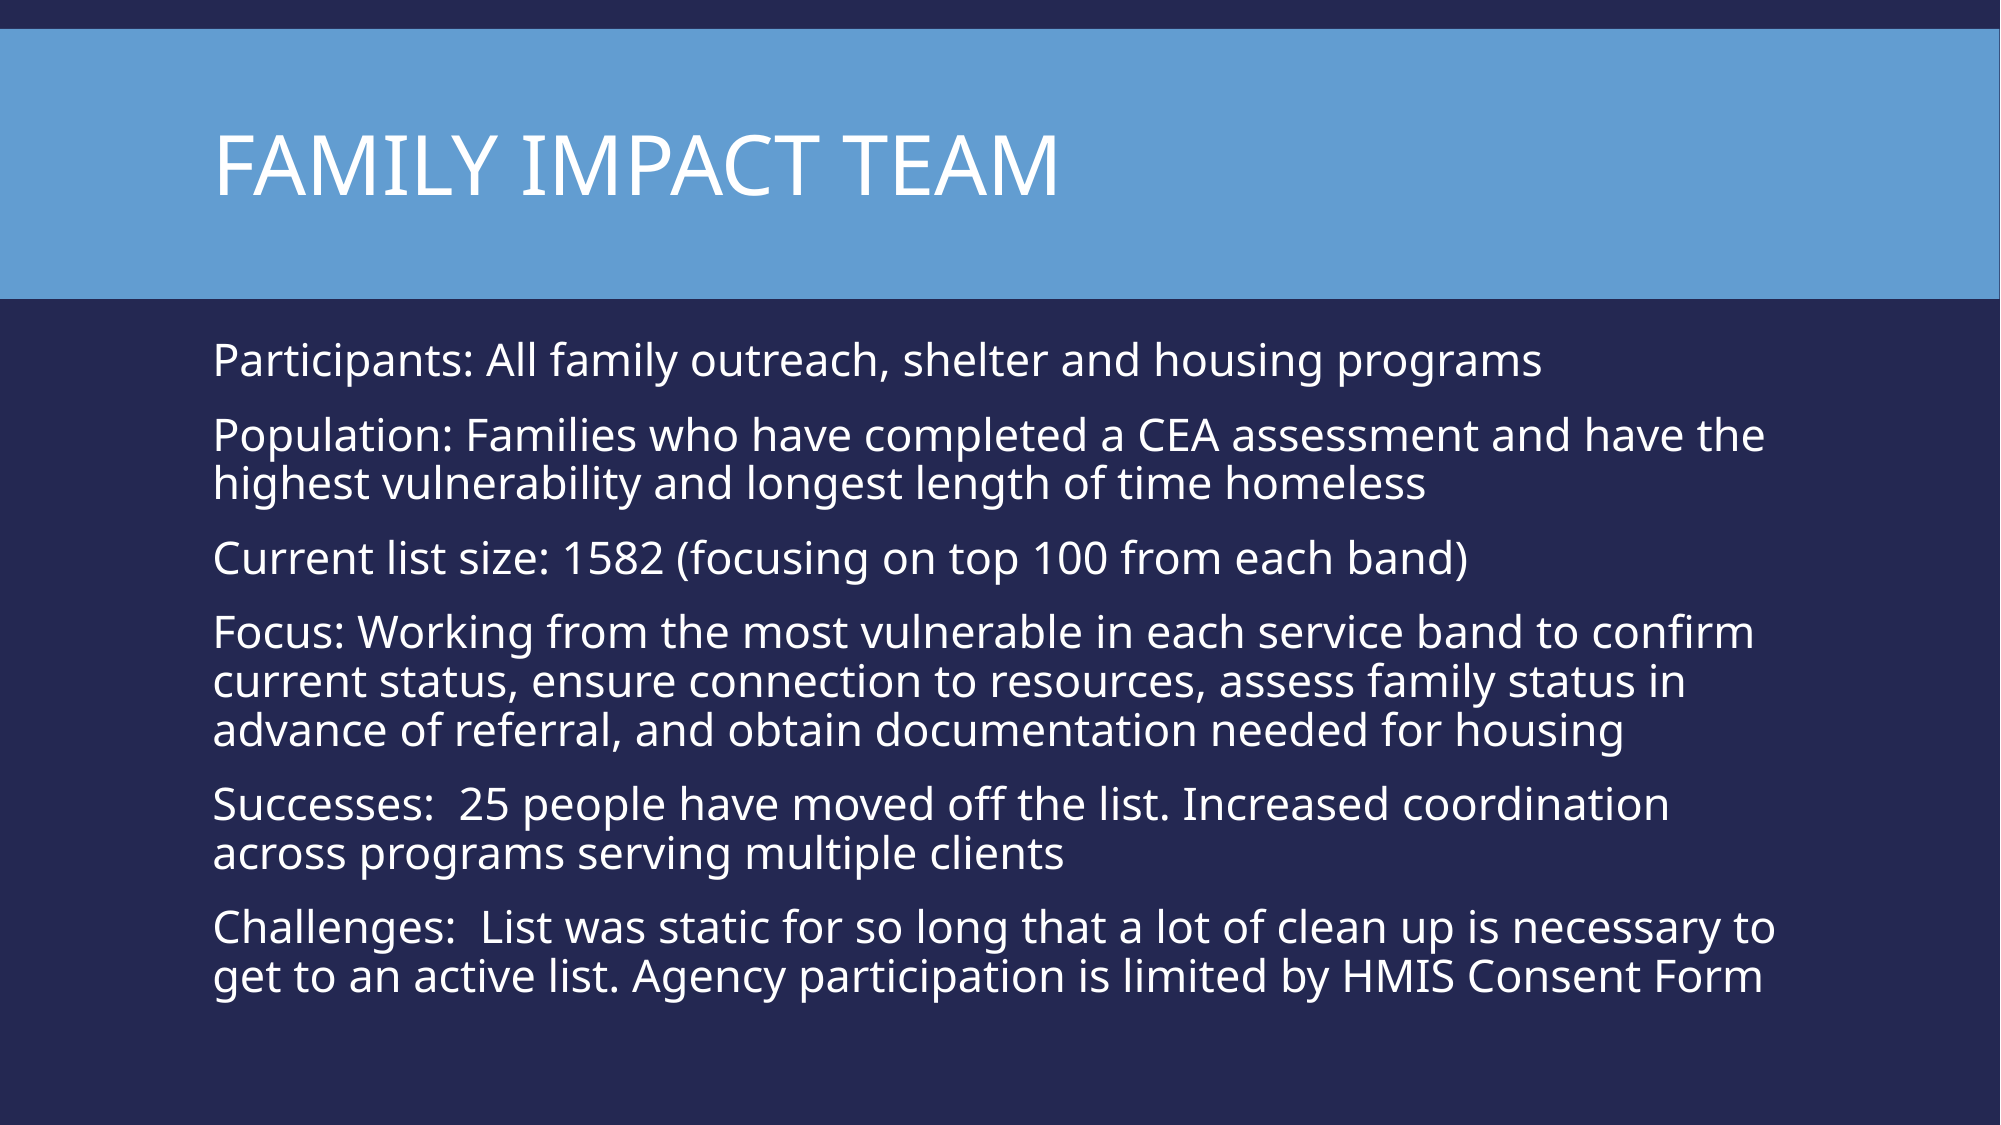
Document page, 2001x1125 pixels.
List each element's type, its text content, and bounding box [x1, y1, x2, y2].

list Participants: All family outreach, shelter and housing programs Population: Families who have completed a CEA assessment and have the highest vulnerability and longest length of time homeless Current list size: 1582 (focusing on top 100 from each band) Focus: Working from the most vulnerable in each service band to confirm current status, ensure connection to resources, assess family status in advance of referral, and obtain documentation needed for housing Successes: 25 people have moved off the list. Increased coordination across programs serving multiple clients Challenges: List was static for so long that a lot of clean up is necessary to get to an active list. Agency participation is limited by HMIS Consent Form [197, 329, 1803, 1020]
title Family Impact Team [197, 46, 1803, 295]
